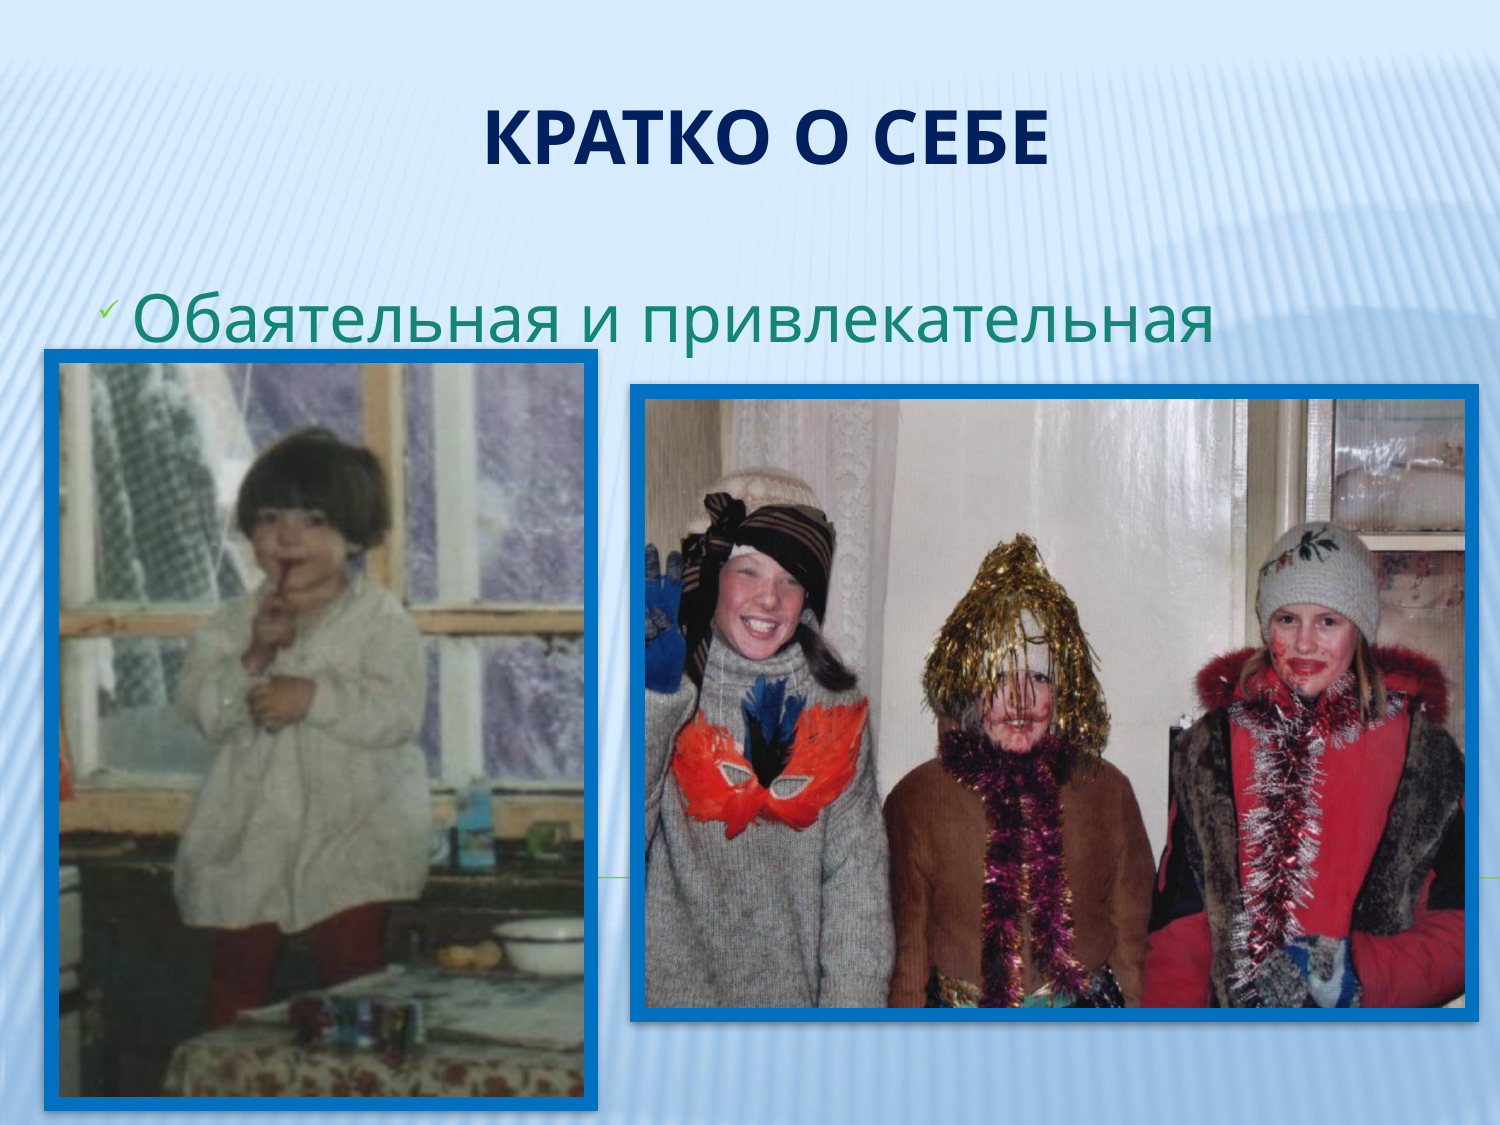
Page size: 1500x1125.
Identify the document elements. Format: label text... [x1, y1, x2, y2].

picture [58, 362, 584, 1097]
picture [749, 292, 1465, 1114]
subtitle Обаятельная и привлекательная [82, 187, 1430, 364]
title Кратко о себе [128, 82, 1404, 187]
picture [645, 399, 747, 1008]
